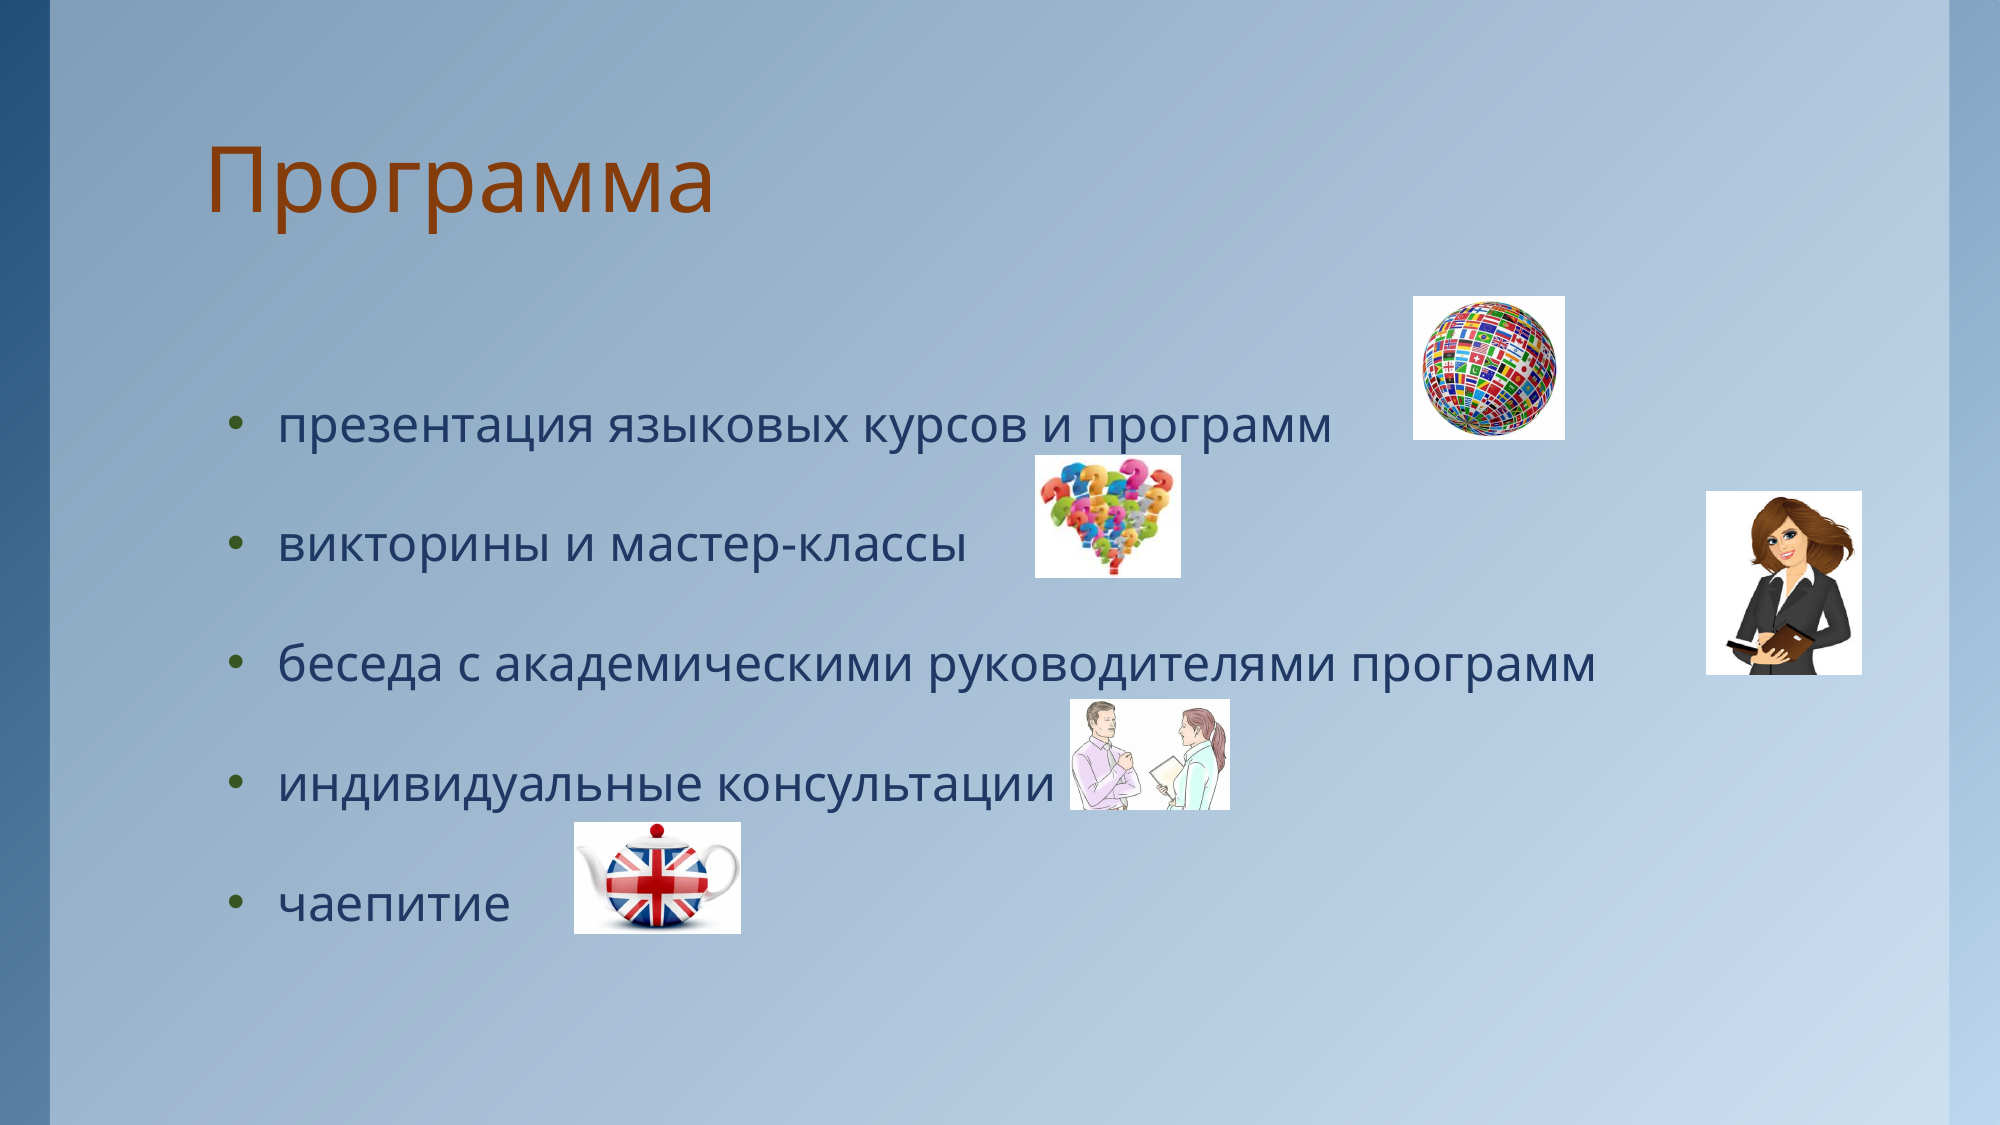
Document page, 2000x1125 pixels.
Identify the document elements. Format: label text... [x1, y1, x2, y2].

list презентация языковых курсов и программ викторины и мастер-классы беседа с академическими руководителями программ индивидуальные консультации чаепитие [183, 279, 1850, 1013]
picture [1413, 296, 1565, 440]
picture [574, 822, 741, 934]
picture [1070, 699, 1230, 810]
picture [1035, 455, 1181, 578]
title Программа [183, 12, 1850, 242]
picture [1706, 491, 1862, 675]
